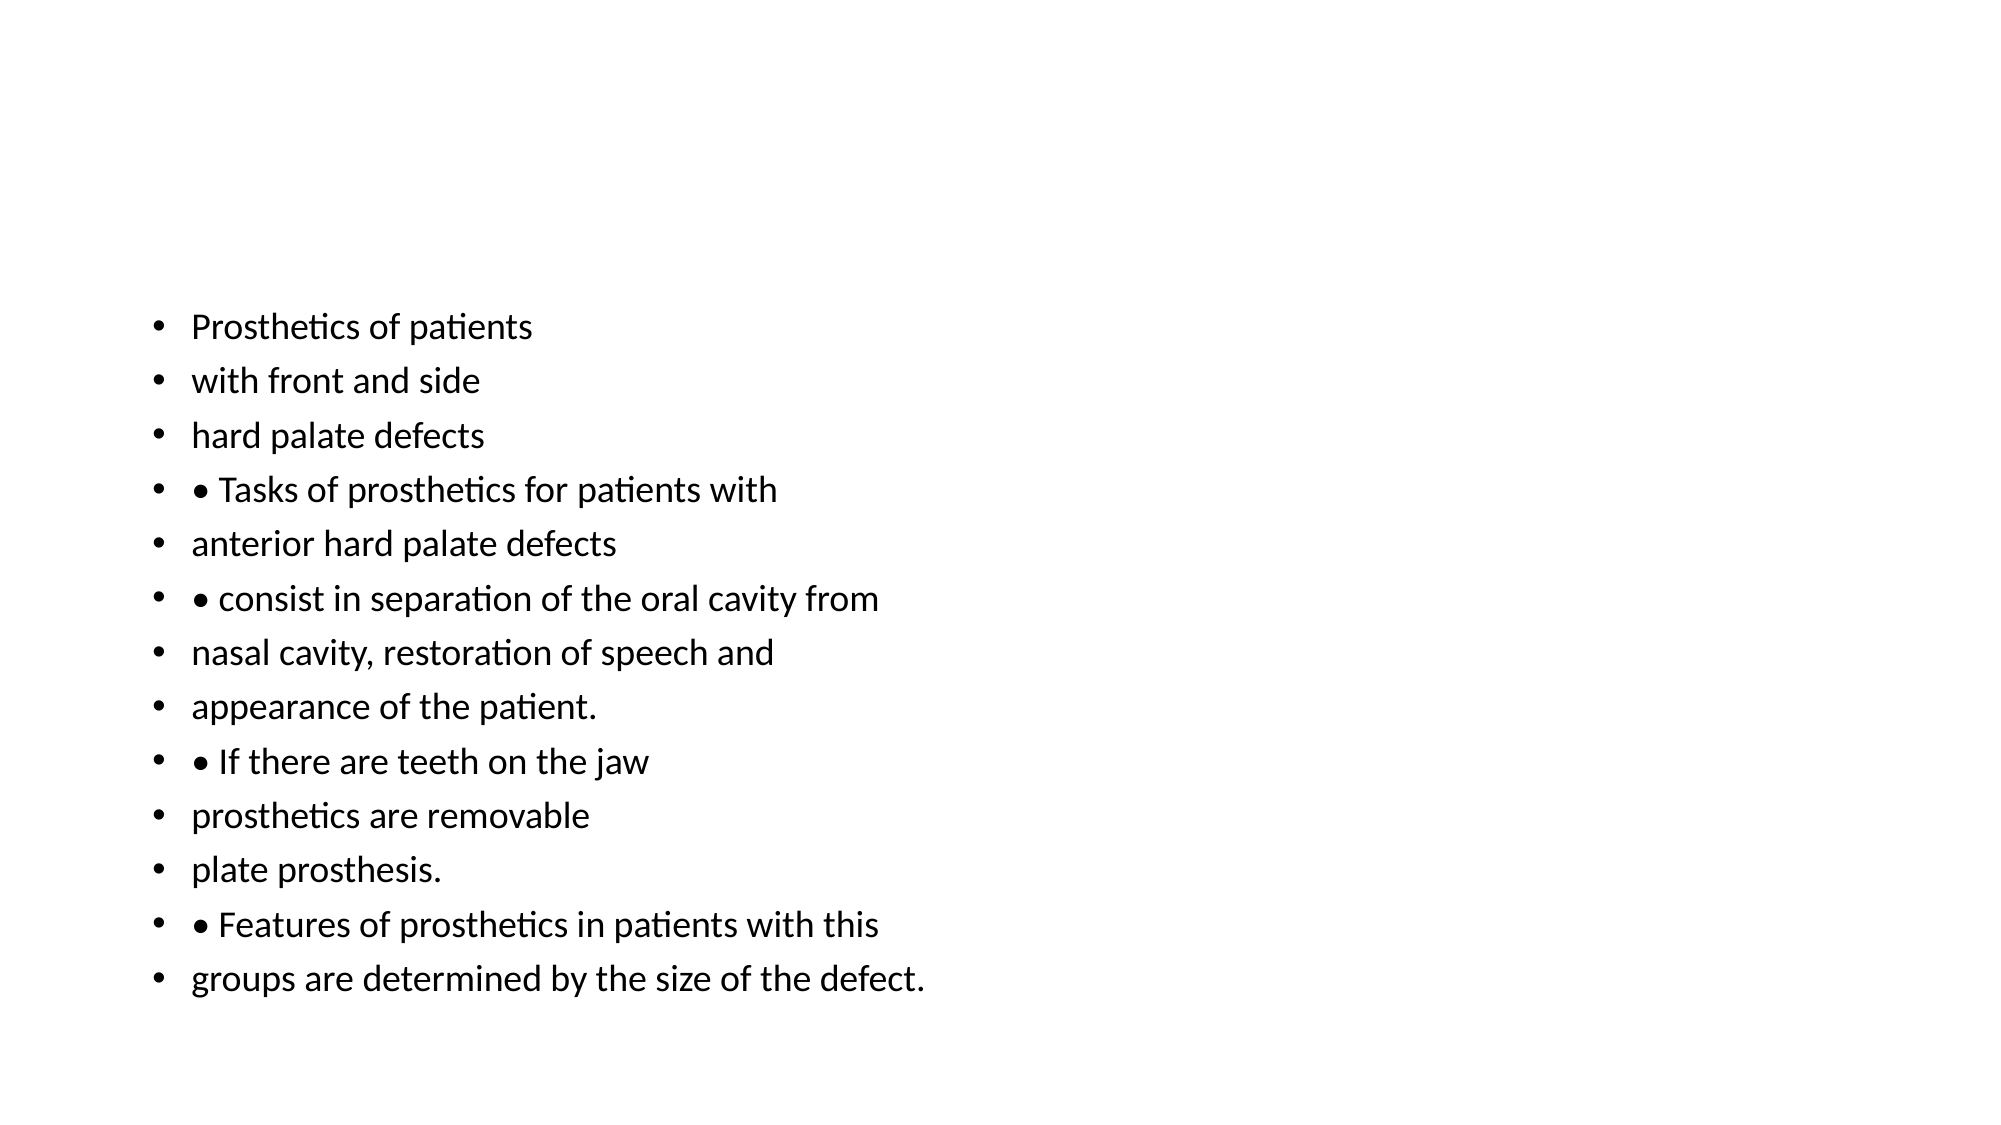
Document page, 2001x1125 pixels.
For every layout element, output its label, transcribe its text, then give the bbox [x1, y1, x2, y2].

list Prosthetics of patients with front and side hard palate defects • Tasks of prosthetics for patients with anterior hard palate defects • consist in separation of the oral cavity from nasal cavity, restoration of speech and appearance of the patient. • If there are teeth on the jaw prosthetics are removable plate prosthesis. • Features of prosthetics in patients with this groups are determined by the size of the defect. [137, 299, 1863, 1014]
